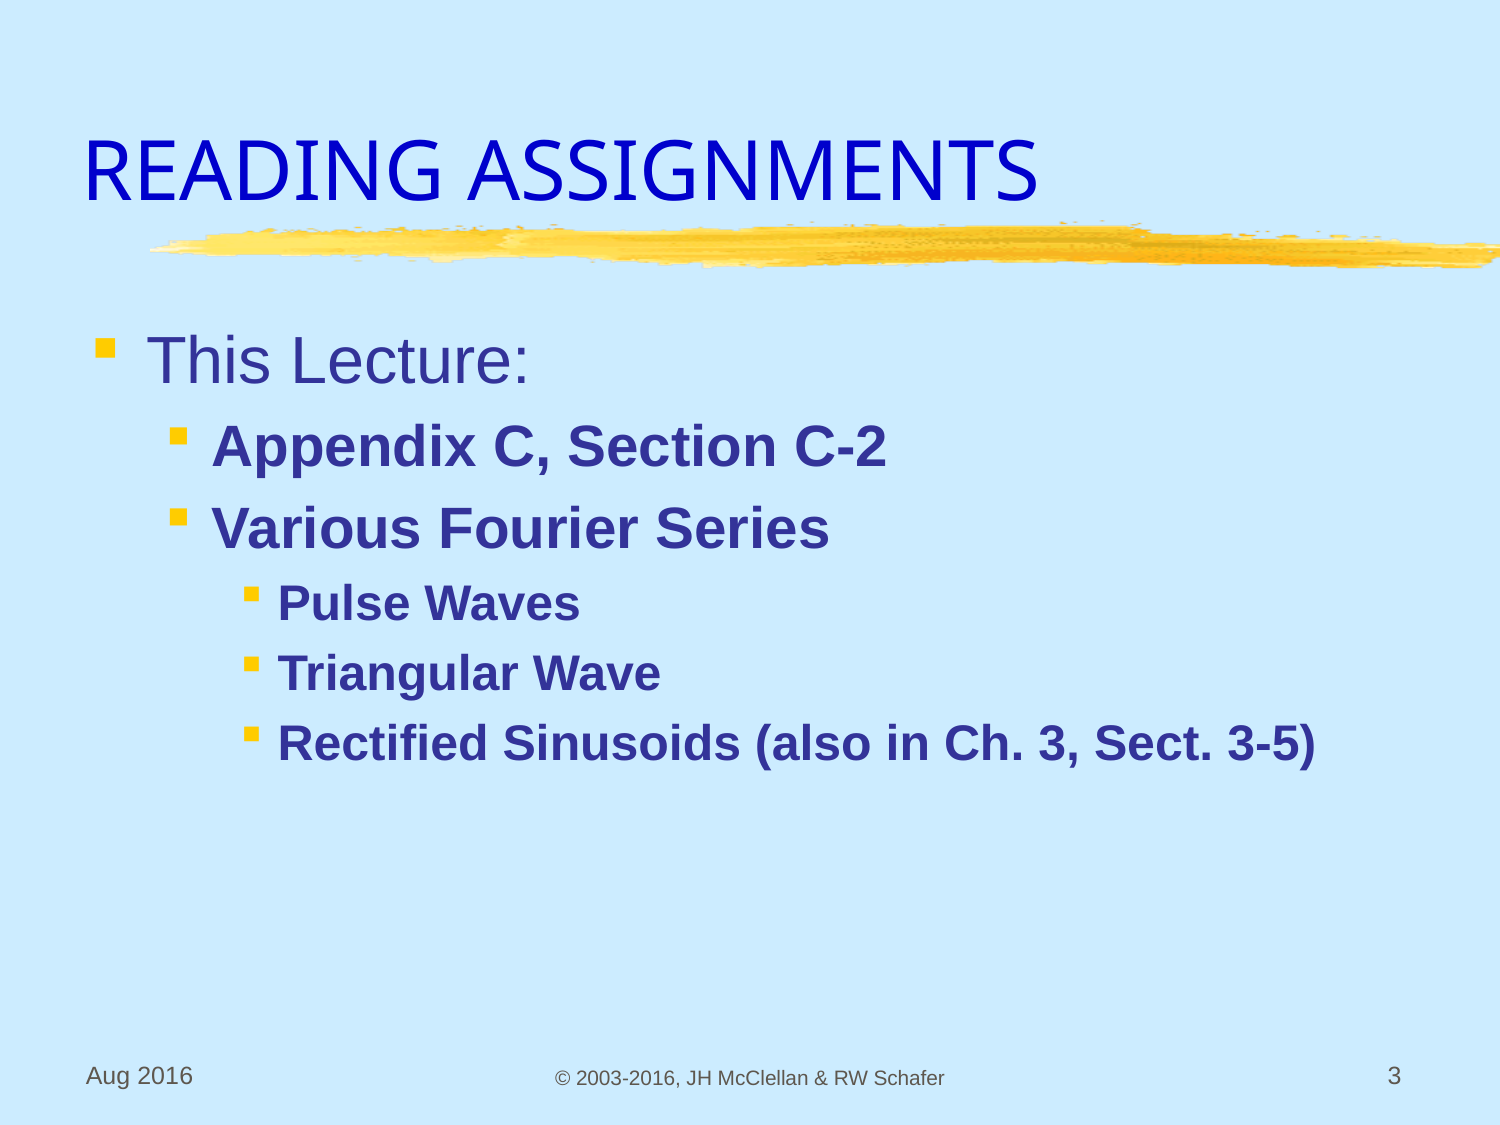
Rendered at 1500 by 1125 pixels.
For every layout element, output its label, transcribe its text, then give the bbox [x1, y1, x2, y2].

picture [150, 215, 1500, 279]
title READING ASSIGNMENTS [66, 37, 1342, 226]
slide_number 3 [1103, 1021, 1417, 1098]
list This Lecture: Appendix C, Section C-2 Various Fourier Series Pulse Waves Triangular Wave Rectified Sinusoids (also in Ch. 3, Sect. 3-5) [74, 309, 1417, 994]
footer © 2003-2016, JH McClellan & RW Schafer [512, 1021, 988, 1098]
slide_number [70, 1021, 384, 1098]
